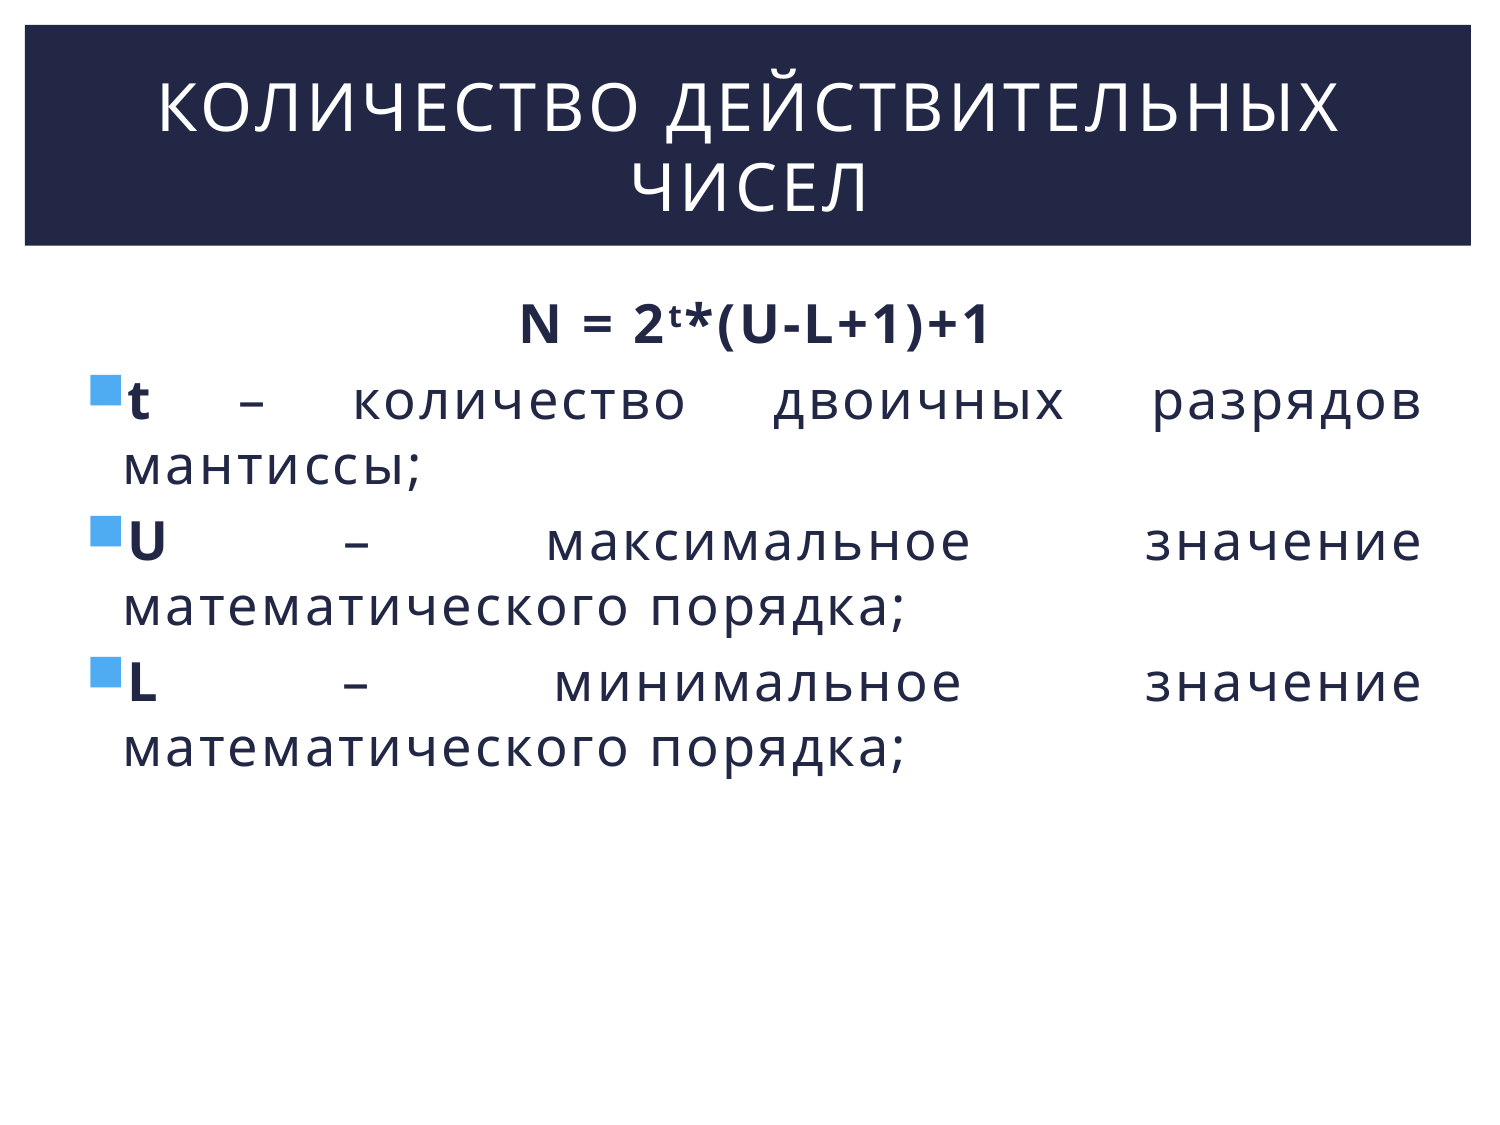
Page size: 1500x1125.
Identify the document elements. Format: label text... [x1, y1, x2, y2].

title Количество действительных чисел [62, 58, 1438, 232]
list N = 2t*(U-L+1)+1 t – количество двоичных разрядов мантиссы; U – максимальное значение математического порядка; L – минимальное значение математического порядка; [62, 281, 1442, 1005]
